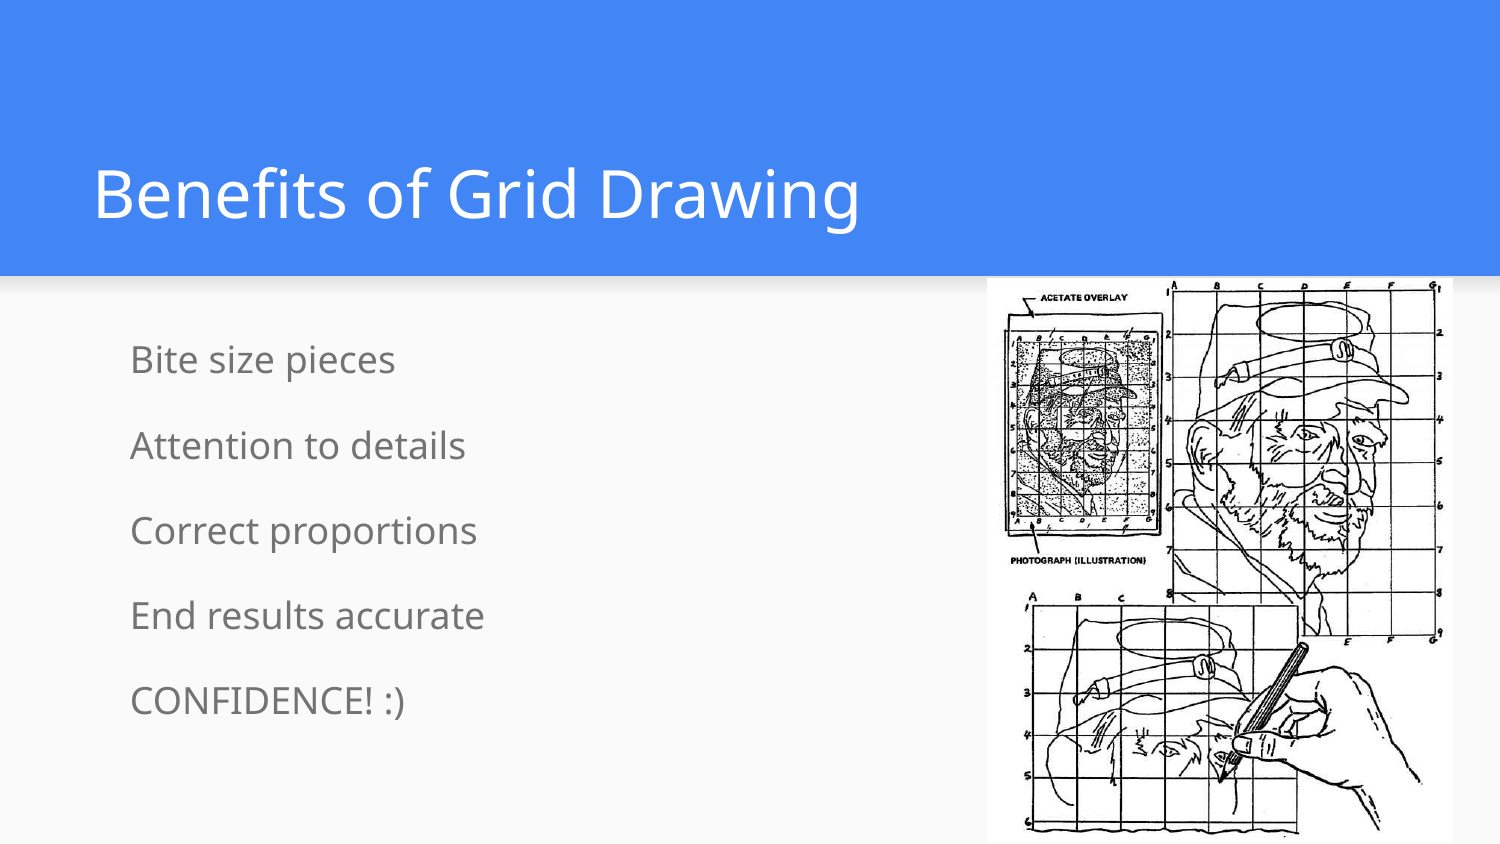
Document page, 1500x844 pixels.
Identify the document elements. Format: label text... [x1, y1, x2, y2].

picture [987, 278, 1453, 844]
list Bite size pieces Attention to details Correct proportions End results accurate CONFIDENCE! :) [77, 314, 854, 760]
title Benefits of Grid Drawing [77, 121, 1427, 248]
